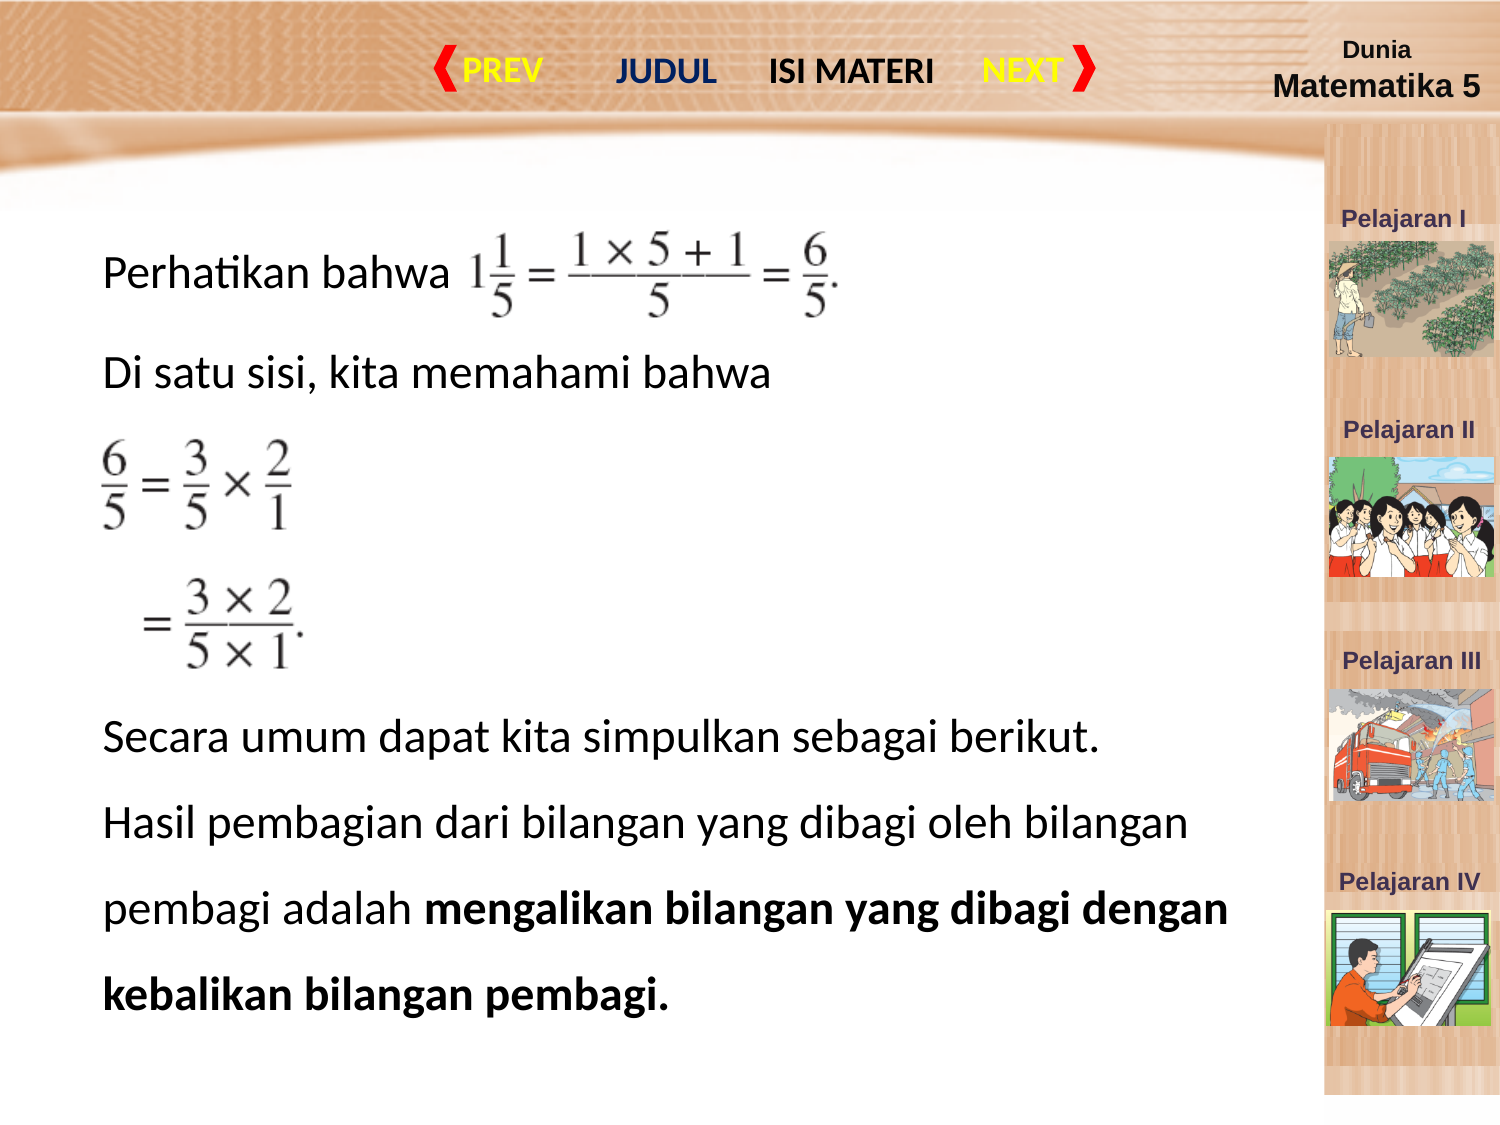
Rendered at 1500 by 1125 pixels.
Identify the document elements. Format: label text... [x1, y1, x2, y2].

picture [0, 0, 1500, 1125]
picture [462, 215, 848, 328]
text_box Perhatikan bahwa [87, 233, 457, 307]
text_box Di satu sisi, kita memahami bahwa [87, 333, 796, 407]
text_box Secara umum dapat kita simpulkan sebagai berikut. Hasil pembagian dari bilangan yang dibagi oleh bilangan pembagi adalah mengalikan bilangan yang dibagi dengan kebalikan bilangan pembagi. [87, 668, 1300, 1023]
picture [134, 567, 313, 682]
picture [87, 428, 297, 543]
